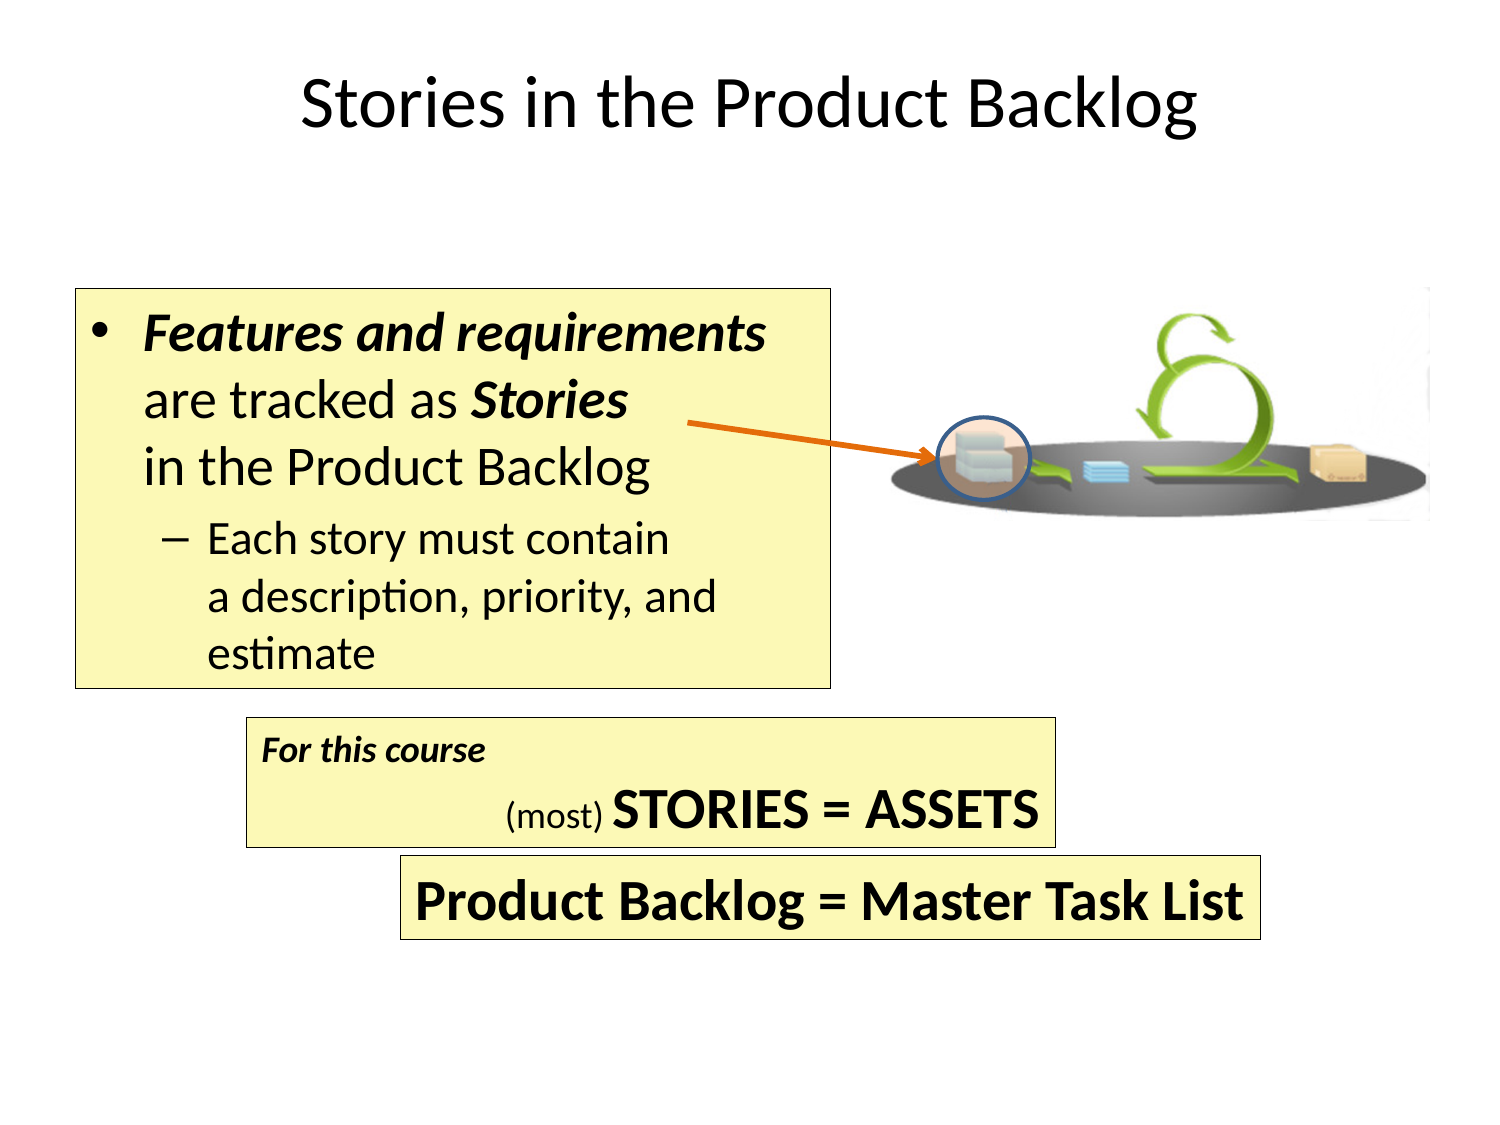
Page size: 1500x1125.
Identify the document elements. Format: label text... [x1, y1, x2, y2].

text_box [687, 422, 938, 459]
title Stories in the Product Backlog [75, 45, 1425, 150]
text_box Product Backlog = Master Task List [400, 855, 1261, 940]
picture [887, 287, 1430, 521]
text_box For this course (most) STORIES = ASSETS [246, 717, 1056, 848]
list Features and requirements are tracked as Stories in the Product Backlog Each story must contain a description, priority, and estimate [75, 288, 831, 689]
